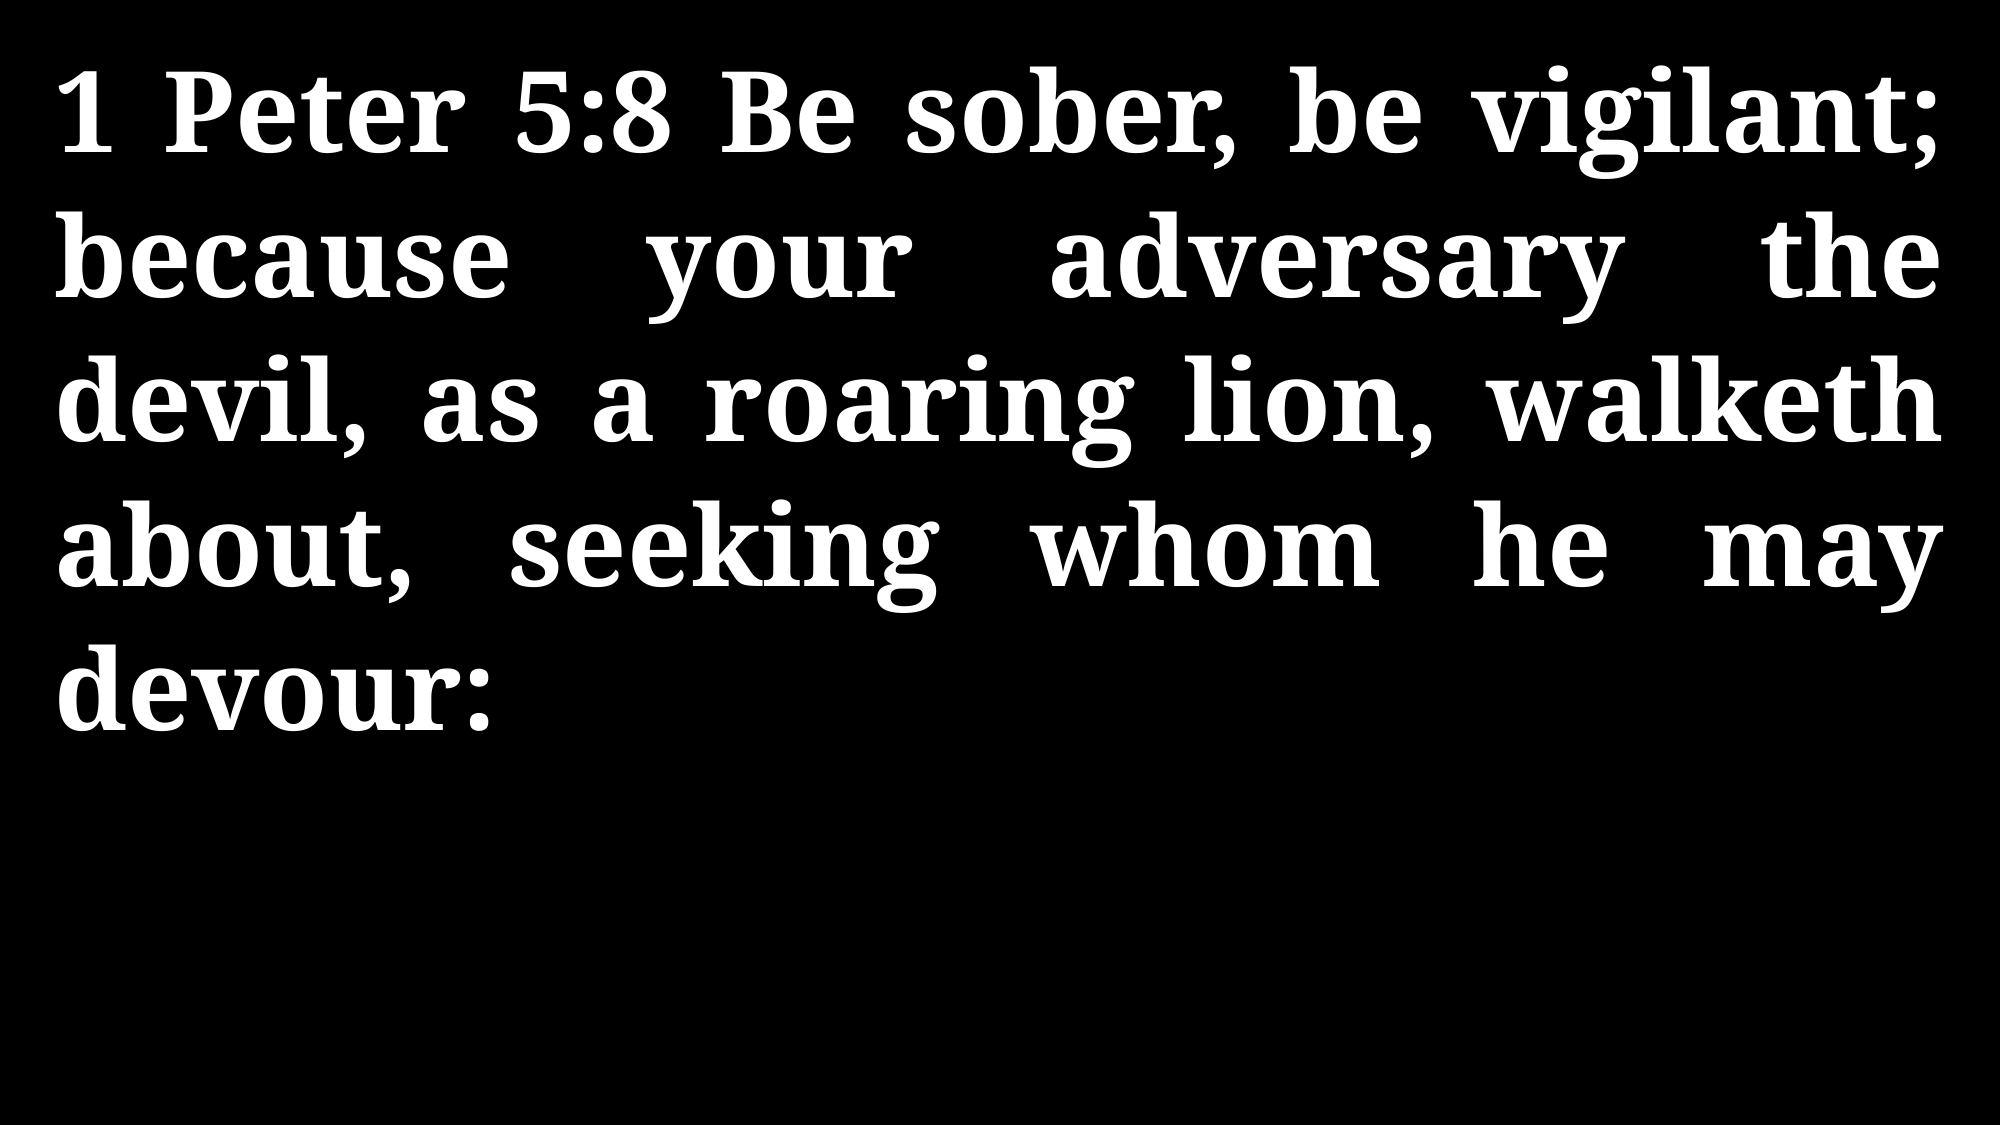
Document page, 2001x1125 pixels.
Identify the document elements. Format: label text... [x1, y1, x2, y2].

text_box 1 Peter 5:8 Be sober, be vigilant; because your adversary the devil, as a roaring lion, walketh about, seeking whom he may devour: [39, 23, 1961, 761]
